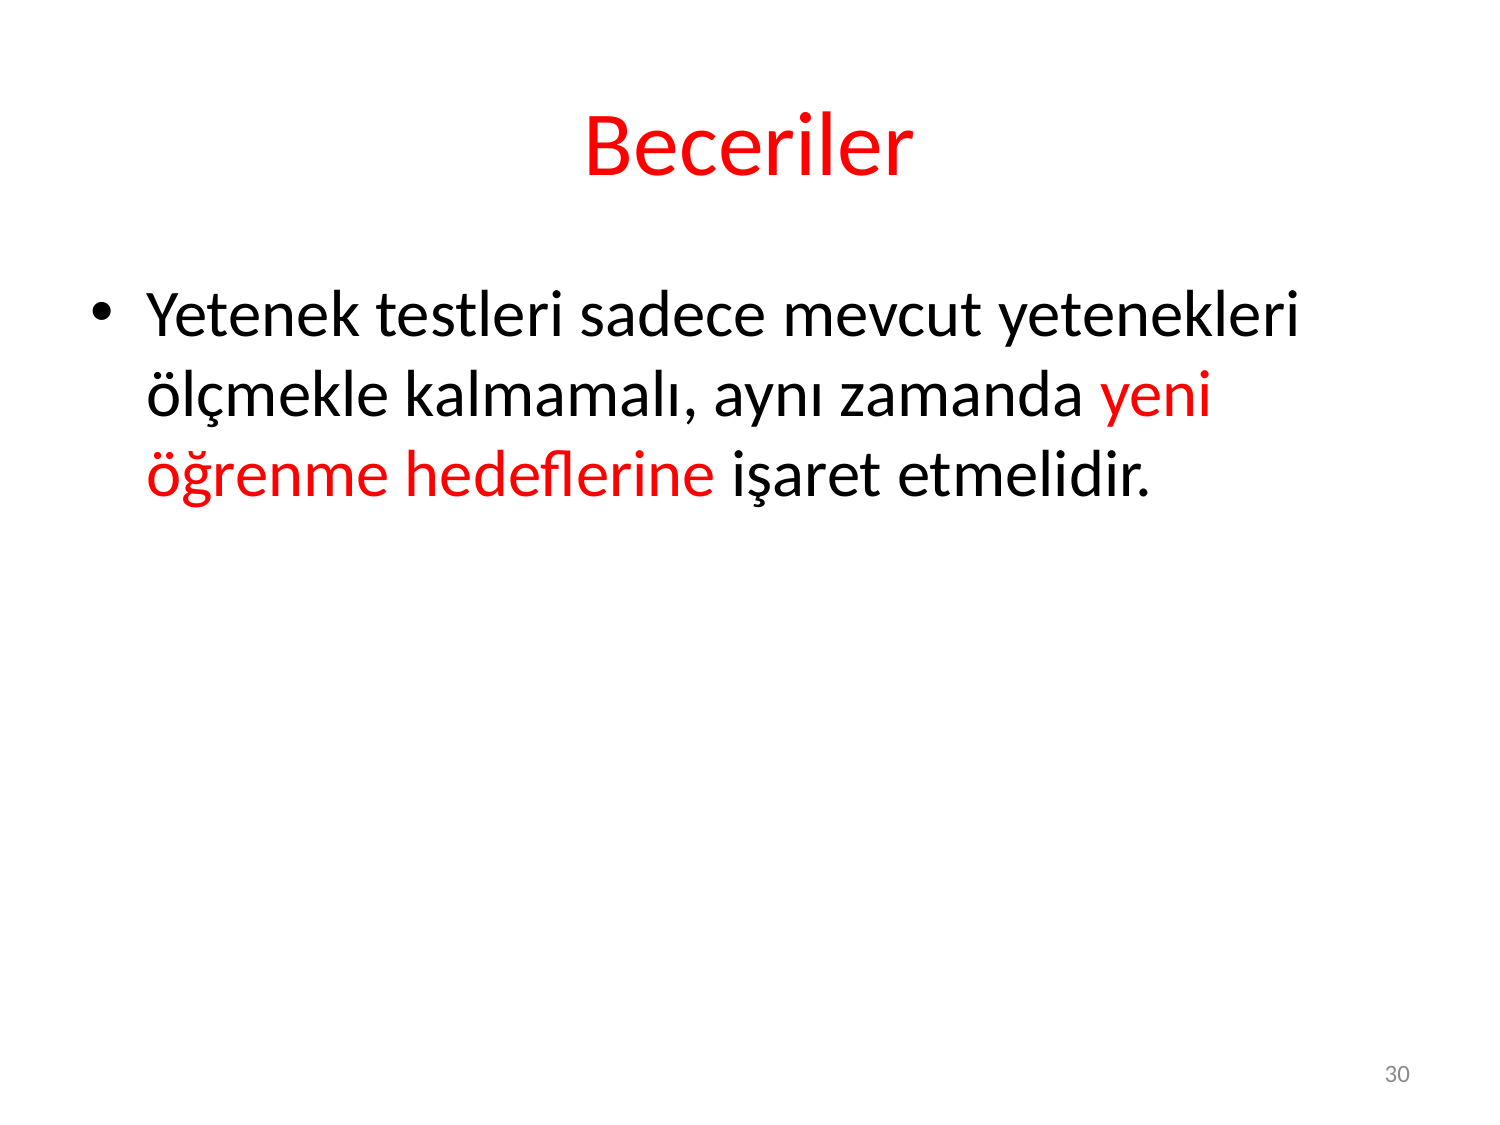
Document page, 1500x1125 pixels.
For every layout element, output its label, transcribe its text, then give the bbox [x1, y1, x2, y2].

list Yetenek testleri sadece mevcut yetenekleri ölçmekle kalmamalı, aynı zamanda yeni öğrenme hedeflerine işaret etmelidir. [75, 262, 1425, 1005]
title Beceriler [75, 45, 1425, 233]
slide_number 30 [1074, 1042, 1425, 1103]
